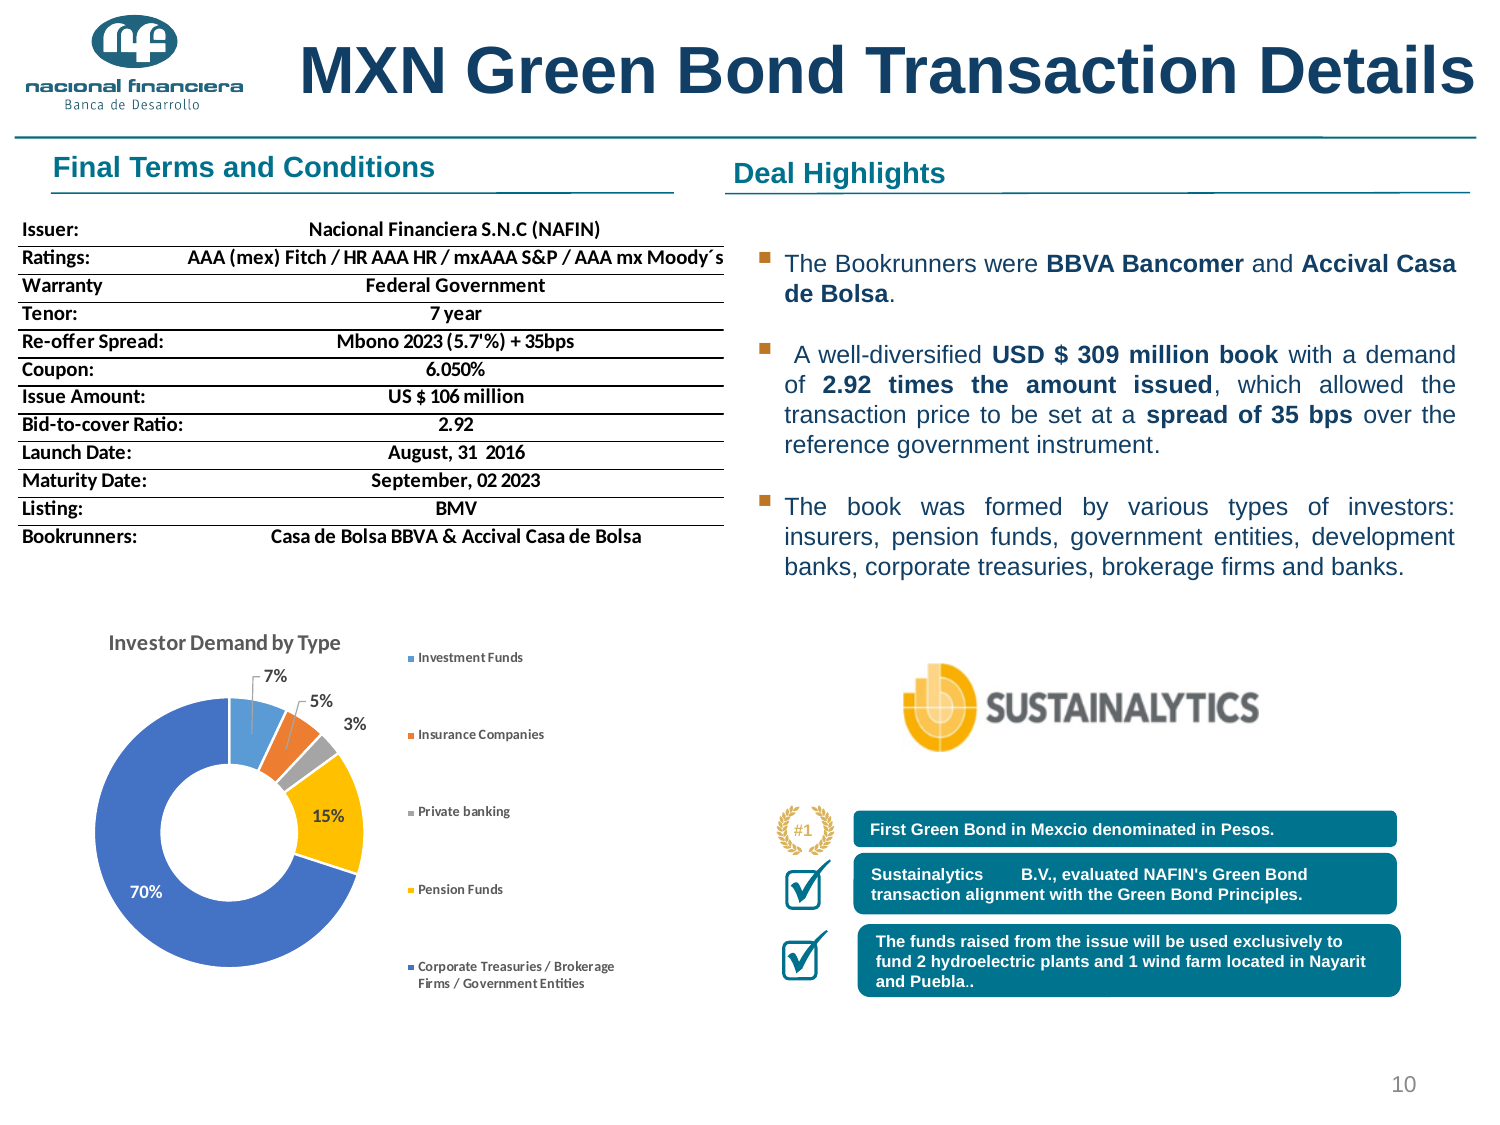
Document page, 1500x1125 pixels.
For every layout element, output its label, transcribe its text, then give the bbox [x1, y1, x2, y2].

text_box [776, 805, 835, 858]
picture [17, 217, 726, 555]
title MXN Green Bond Transaction Details [289, 20, 1478, 114]
picture [21, 607, 667, 1014]
text_box Deal Highlights [702, 145, 1377, 197]
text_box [783, 929, 829, 980]
text_box First Green Bond in Mexcio denominated in Pesos. [851, 808, 1399, 850]
text_box Sustainalytics B.V., evaluated NAFIN's Green Bond transaction alignment with the Green Bond Principles. [851, 850, 1399, 917]
picture [903, 662, 1260, 752]
text_box The Bookrunners were BBVA Bancomer and Accival Casa de Bolsa. A well-diversified USD $ 309 million book with a demand of 2.92 times the amount issued, which allowed the transaction price to be set at a spread of 35 bps over the reference government instrument. The book was formed by various types of investors: insurers, pension funds, government entities, development banks, corporate treasuries, brokerage firms and banks. [725, 240, 1471, 587]
slide_number 10 [1363, 1057, 1431, 1111]
text_box The funds raised from the issue will be used exclusively to fund 2 hydroelectric plants and 1 wind farm located in Nayarit and Puebla.. [855, 921, 1404, 1000]
text_box Final Terms and Conditions [21, 139, 696, 216]
picture [0, 13, 244, 113]
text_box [786, 859, 832, 909]
